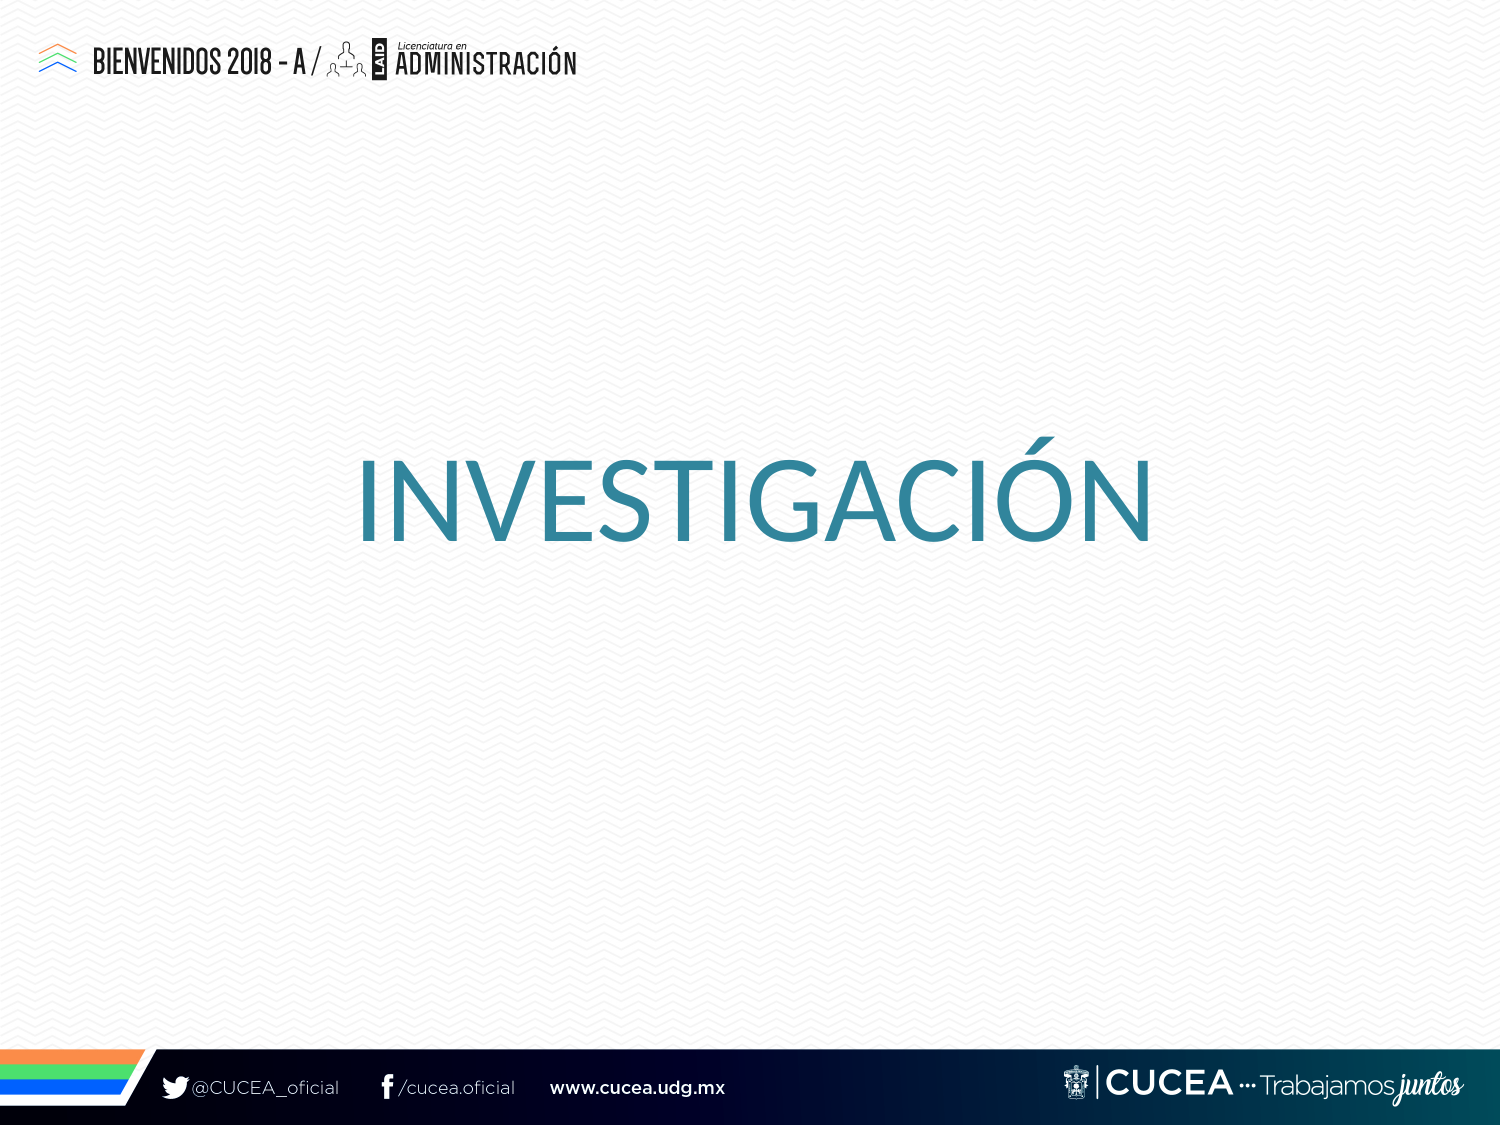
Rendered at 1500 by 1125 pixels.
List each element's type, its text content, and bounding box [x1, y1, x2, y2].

picture [1426, 1080, 1430, 1094]
picture [1405, 1080, 1410, 1094]
picture [1440, 1080, 1447, 1094]
picture [0, 0, 1500, 1125]
picture [1431, 1072, 1442, 1094]
picture [1394, 1080, 1404, 1106]
picture [1412, 1080, 1424, 1094]
picture [1454, 1078, 1460, 1094]
title Investigación [324, 408, 1188, 612]
